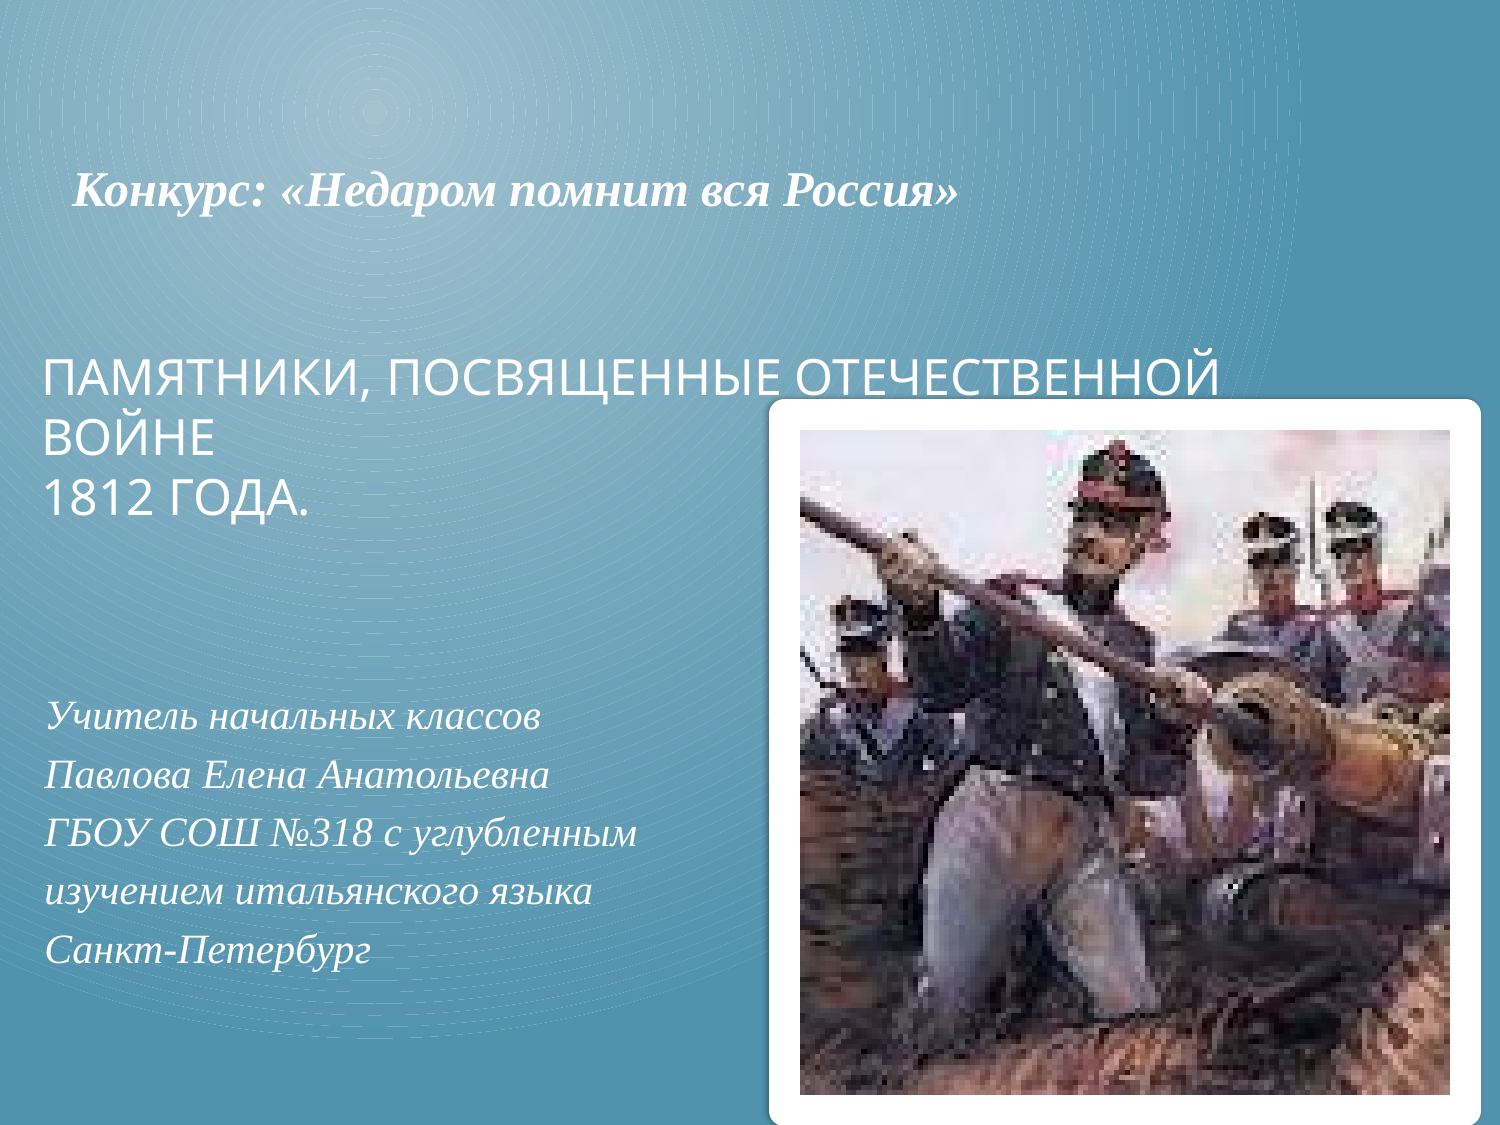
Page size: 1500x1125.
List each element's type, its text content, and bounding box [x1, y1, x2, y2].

picture [799, 429, 1450, 1096]
title Памятники, посвященные Отечественной войне 1812 года. [41, 338, 1329, 634]
subtitle Учитель начальных классов Павлова Елена Анатольевна ГБОУ СОШ №318 с углубленным изучением итальянского языка Санкт-Петербург [29, 680, 763, 1000]
text_box Конкурс: «Недаром помнит вся Россия» [57, 148, 976, 224]
